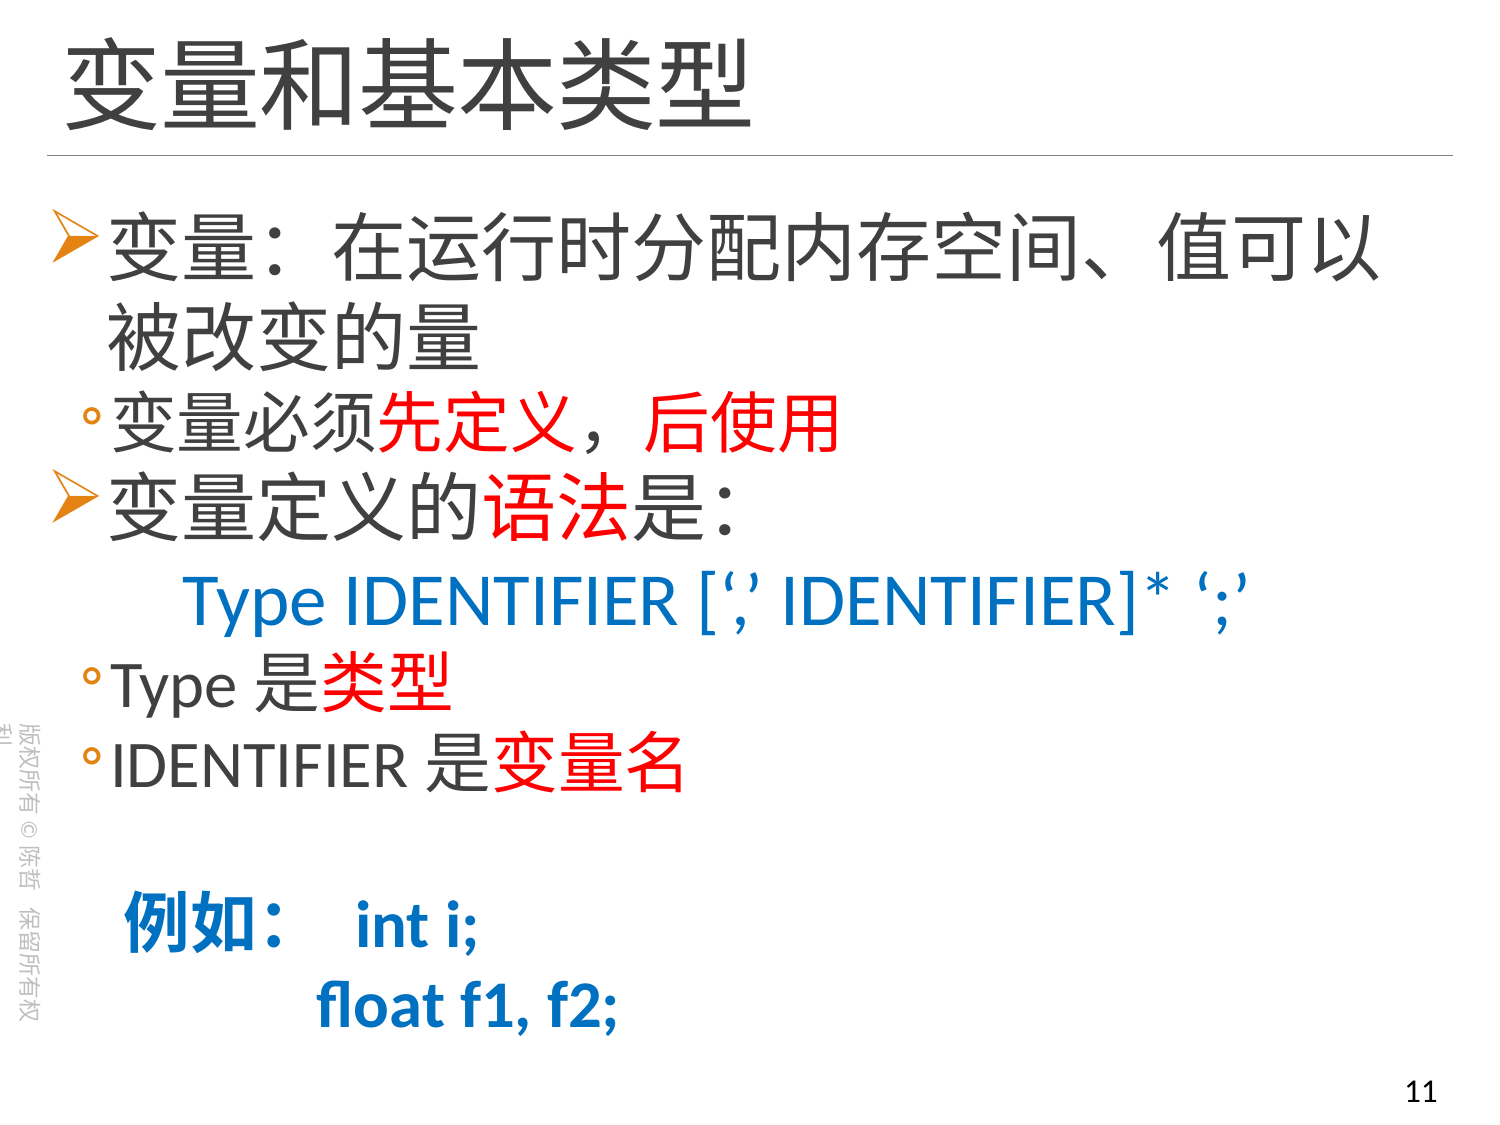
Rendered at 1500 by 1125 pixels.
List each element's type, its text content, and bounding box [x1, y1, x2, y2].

list 变量：在运行时分配内存空间、值可以被改变的量 变量必须先定义，后使用 变量定义的语法是： Type IDENTIFIER [‘,’ IDENTIFIER]* ‘;’ Type是类型 IDENTIFIER是变量名 例如： int i; float f1, f2; [46, 193, 1453, 1082]
slide_number 11 [1291, 1059, 1453, 1120]
title 变量和基本类型 [46, 26, 1453, 151]
